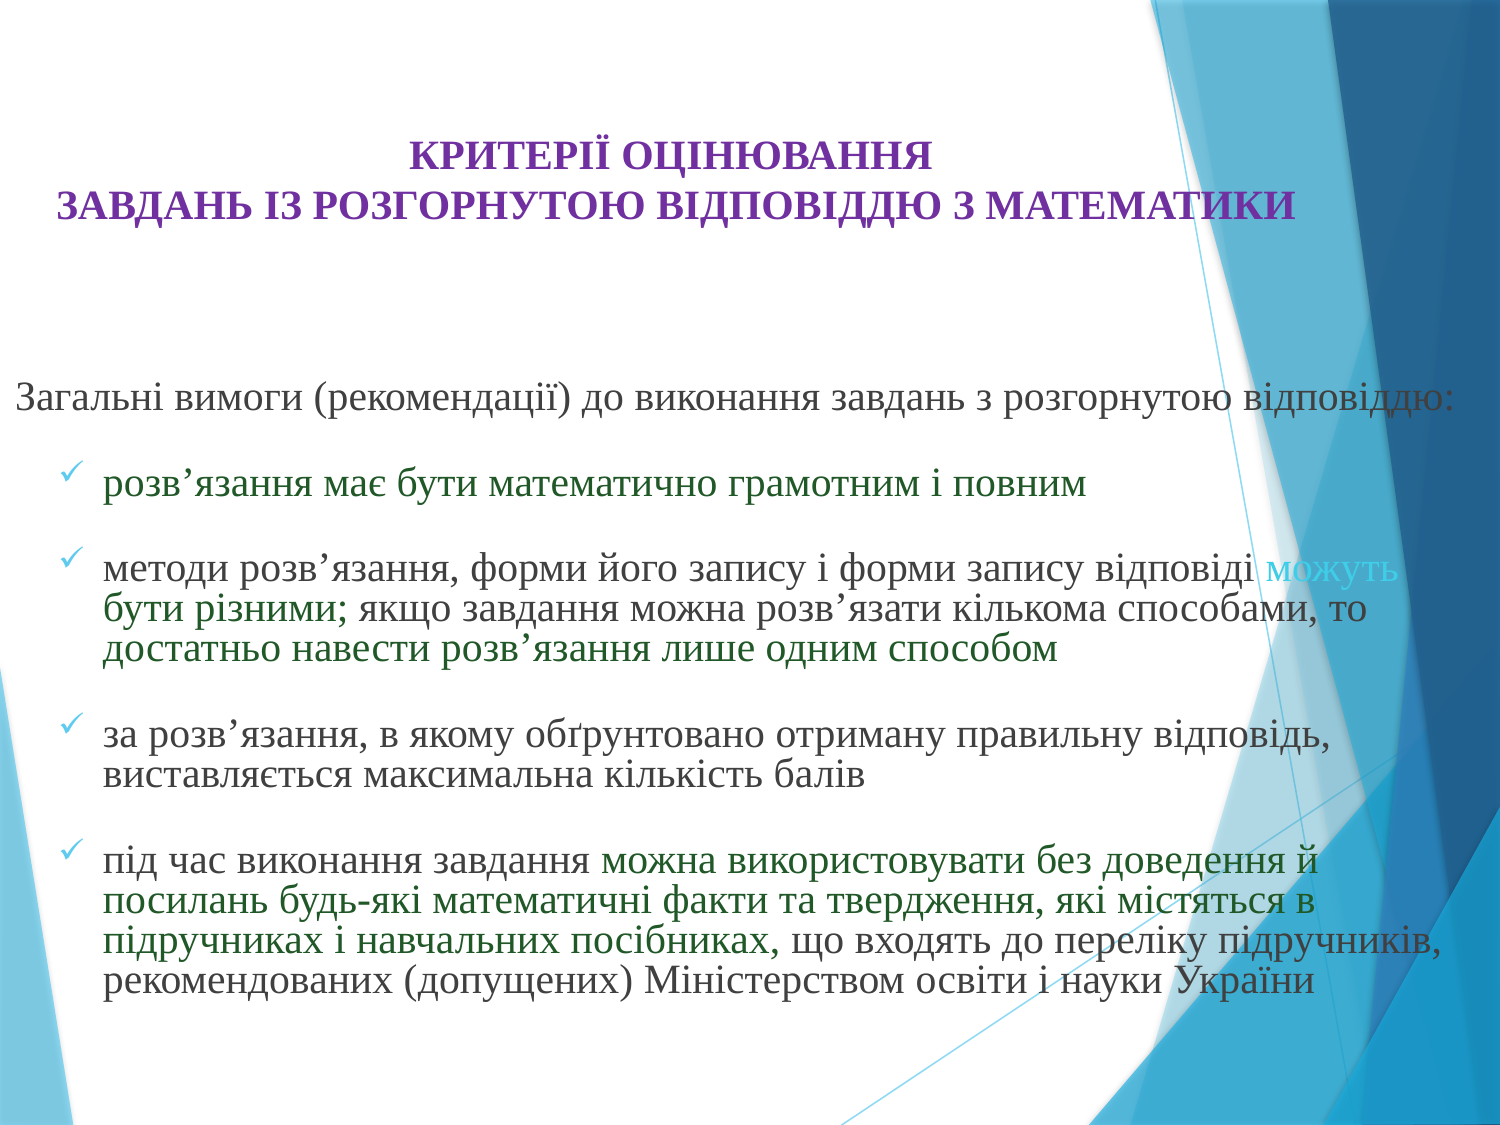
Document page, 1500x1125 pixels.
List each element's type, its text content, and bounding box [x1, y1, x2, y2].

title КРИТЕРІЇ ОЦІНЮВАННЯ ЗАВДАНЬ ІЗ РОЗГОРНУТОЮ ВІДПОВІДДЮ З МАТЕМАТИКИ [0, 120, 1353, 258]
list Загальні вимоги (рекомендації) до виконання завдань з розгорнутою відповіддю: розв’язання має бути математично грамотним і повним методи розв’язання, форми його запису і форми запису відповіді можуть бути різними; якщо завдання можна розв’язати кількома способами, то достатньо навести розв’язання лише одним способом за розв’язання, в якому обґрунтовано отриману правильну відповідь, виставляється максимальна кількість балів під час виконання завдання можна використовувати без доведення й посилань будь-які математичні факти та твердження, які містяться в підручниках і навчальних посібниках, що входять до переліку підручників, рекомендованих (допущених) Міністерством освіти і науки України [0, 370, 1500, 1125]
